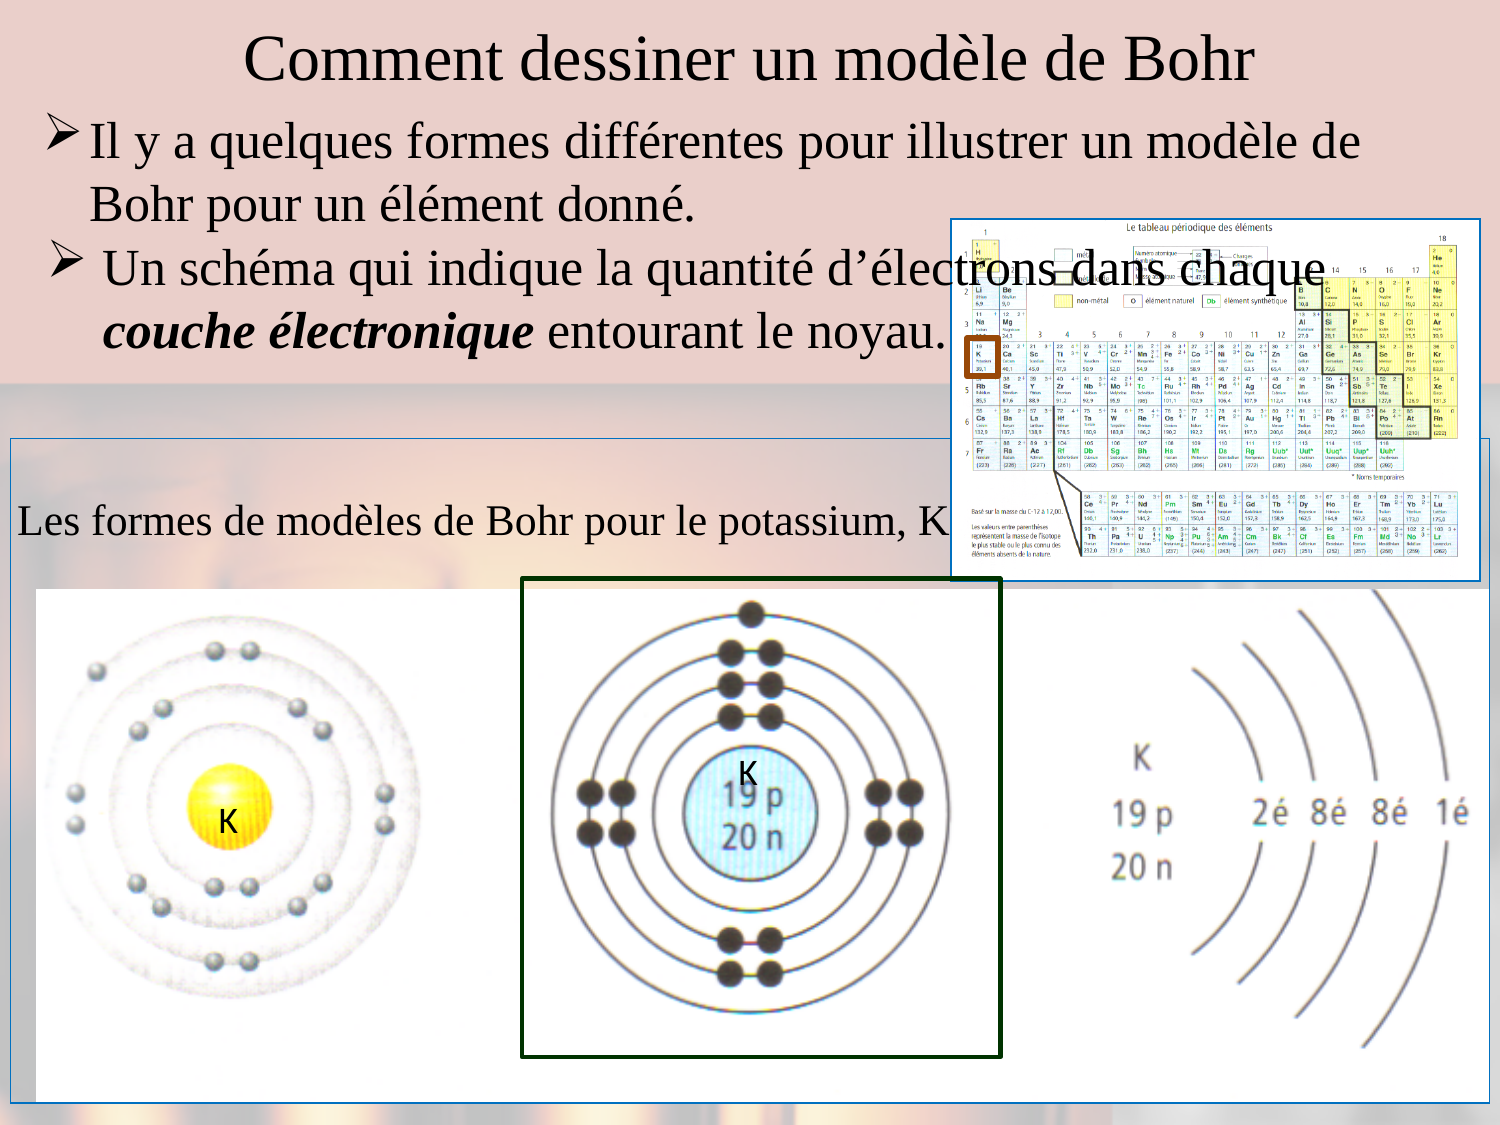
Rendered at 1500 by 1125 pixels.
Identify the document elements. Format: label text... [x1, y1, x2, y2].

picture [10, 219, 1490, 1103]
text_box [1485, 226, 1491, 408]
text_box Un schéma qui indique la quantité d’électrons dans chaque couche électronique entourant le noyau. [31, 239, 946, 408]
text_box Il y a quelques formes différentes pour illustrer un modèle de Bohr pour un élément donné. [27, 99, 1412, 239]
title Comment dessiner un modèle de Bohr [11, 6, 1489, 102]
